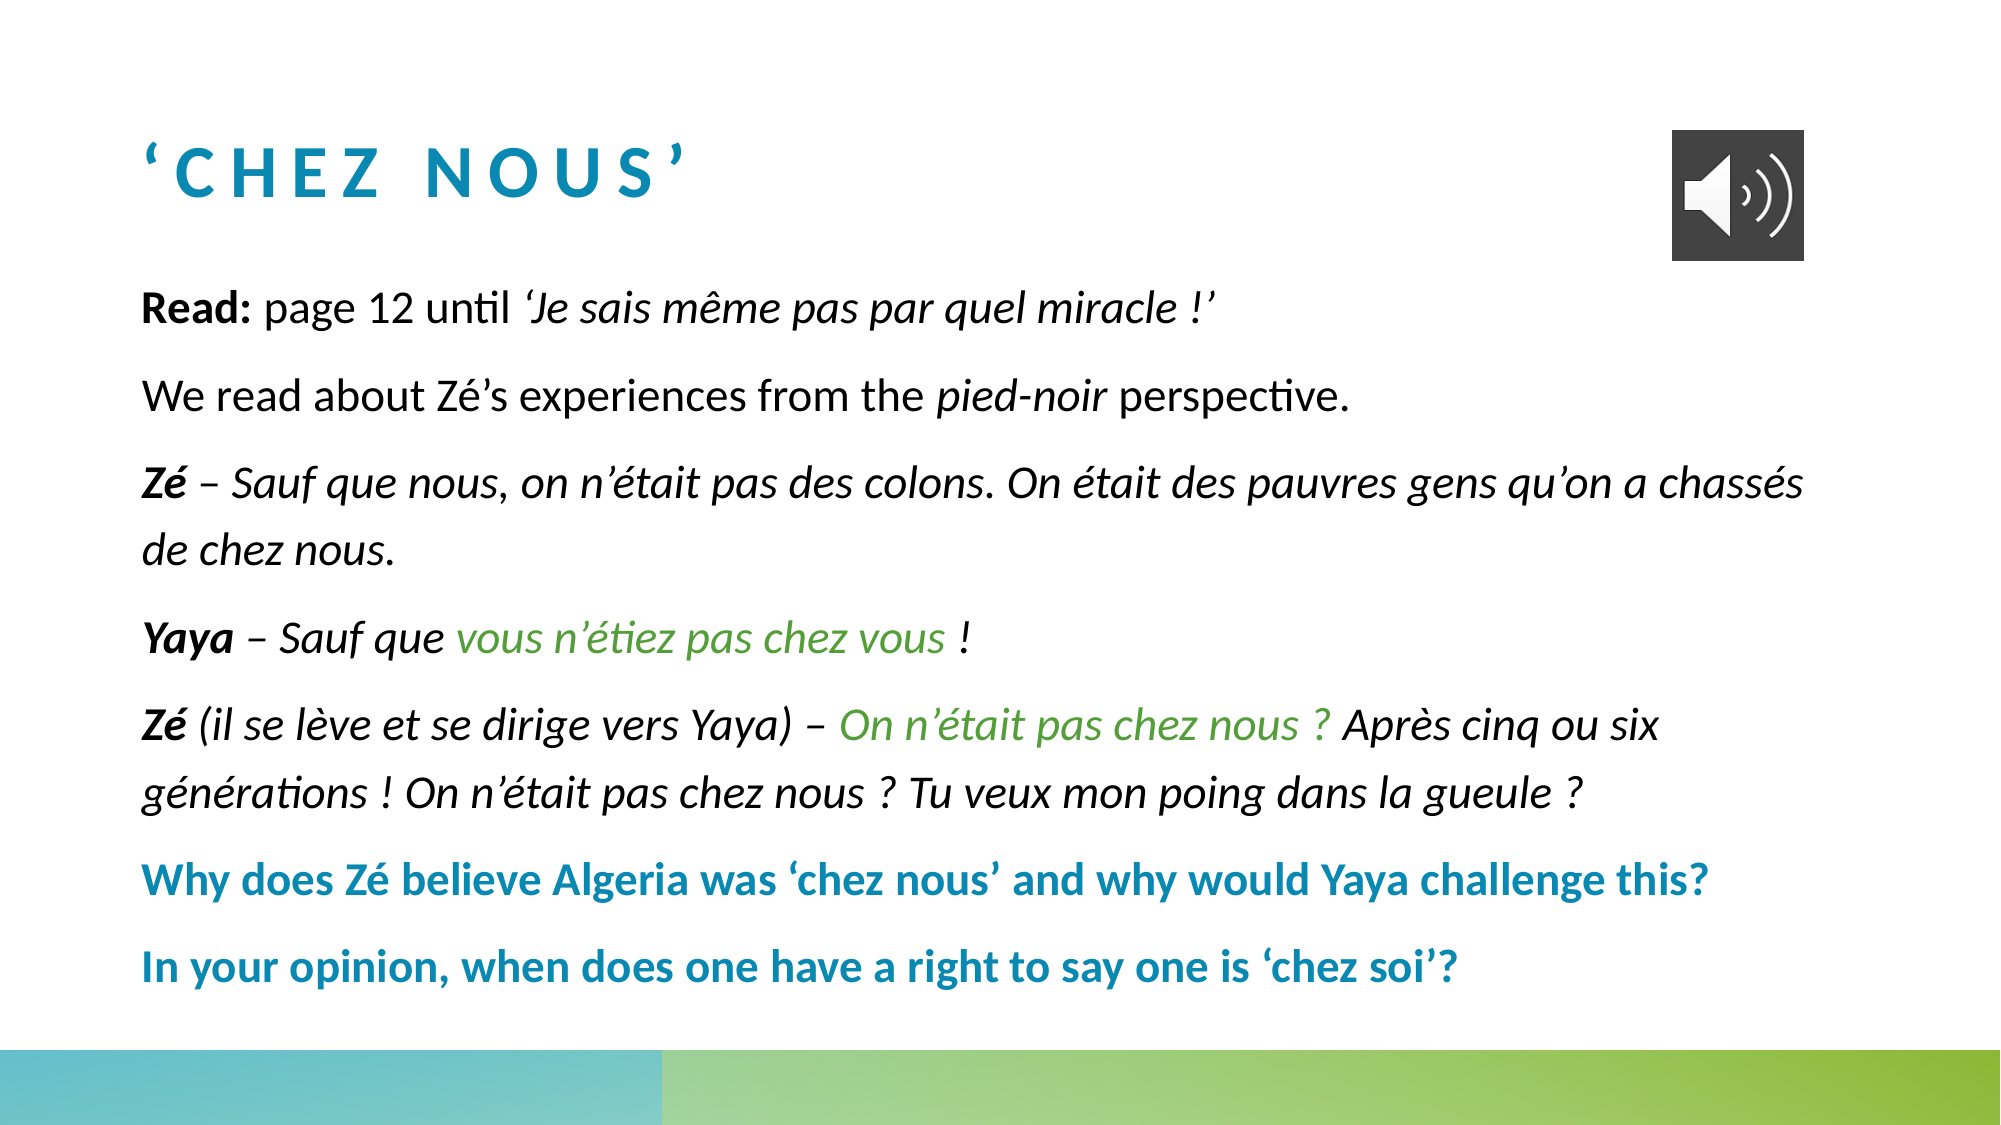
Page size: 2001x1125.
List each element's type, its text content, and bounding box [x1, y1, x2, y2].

list Read: page 12 until ‘Je sais même pas par quel miracle !’ We read about Zé’s experiences from the pied-noir perspective. Zé – Sauf que nous, on n’était pas des colons. On était des pauvres gens qu’on a chassés de chez nous. Yaya – Sauf que vous n’étiez pas chez vous ! Zé (il se lève et se dirige vers Yaya) – On n’était pas chez nous ? Après cinq ou six générations ! On n’était pas chez nous ? Tu veux mon poing dans la gueule ? Why does Zé believe Algeria was ‘chez nous’ and why would Yaya challenge this? In your opinion, when does one have a right to say one is ‘chez soi’? [141, 265, 1843, 996]
picture [1671, 128, 1805, 263]
title ‘Chez nous’ [141, 46, 1904, 213]
